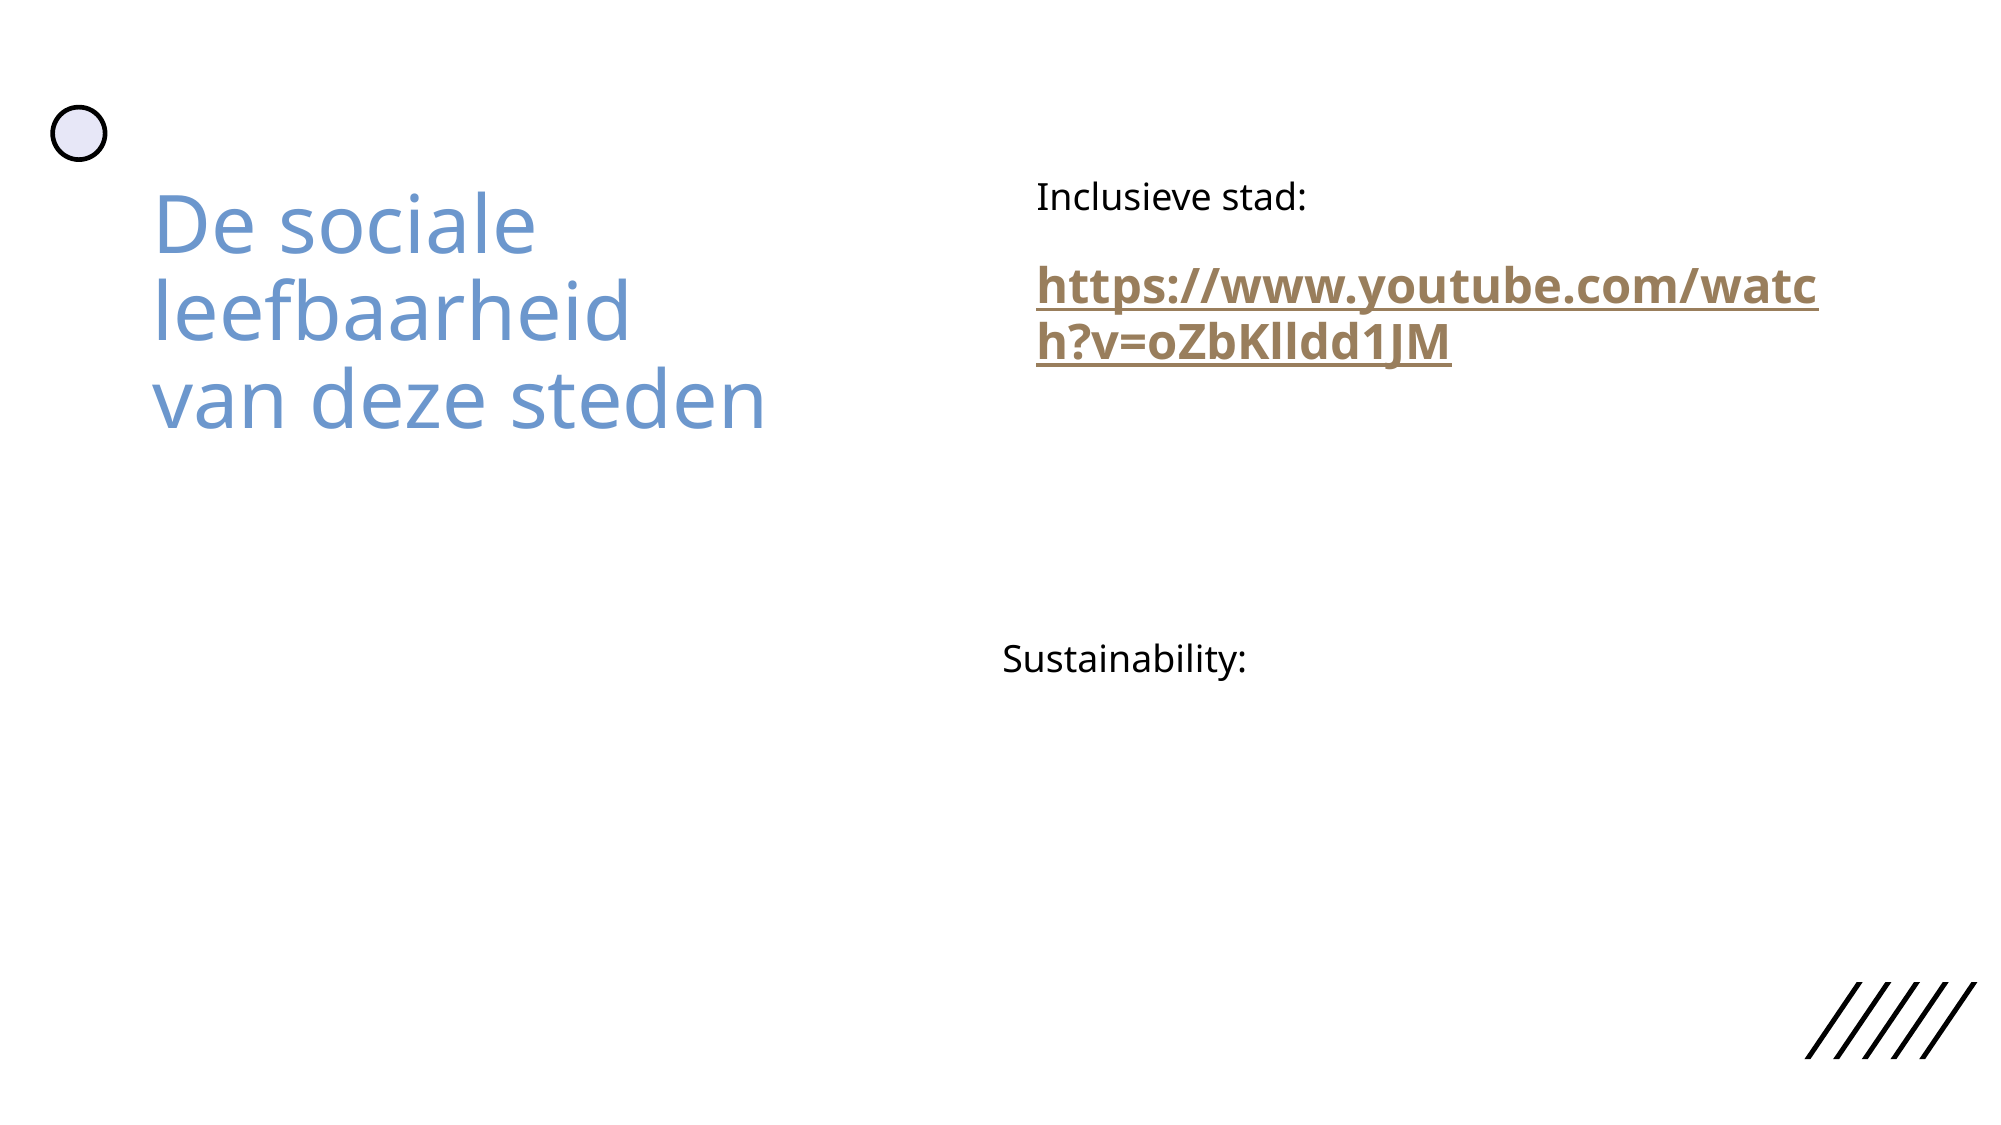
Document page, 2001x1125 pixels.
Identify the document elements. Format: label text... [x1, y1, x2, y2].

title De sociale leefbaarheid van deze steden sociale leefbaarheid van deze steden [137, 176, 799, 728]
text_box Sustainability: [987, 627, 1536, 687]
list Waarom een inclusieve https://www.youtube.com/watch?v=oZbKlldd1JM En dus: community / gemeenschappen / sociale verbanden zijn het skelet van onze samenleving. https://www.youtube.com/watch?time_continue=10&v=xCZ4lq4eQEE&feature=emb_logo [987, 176, 1863, 907]
text_box Inclusieve stad: [1021, 165, 1738, 225]
